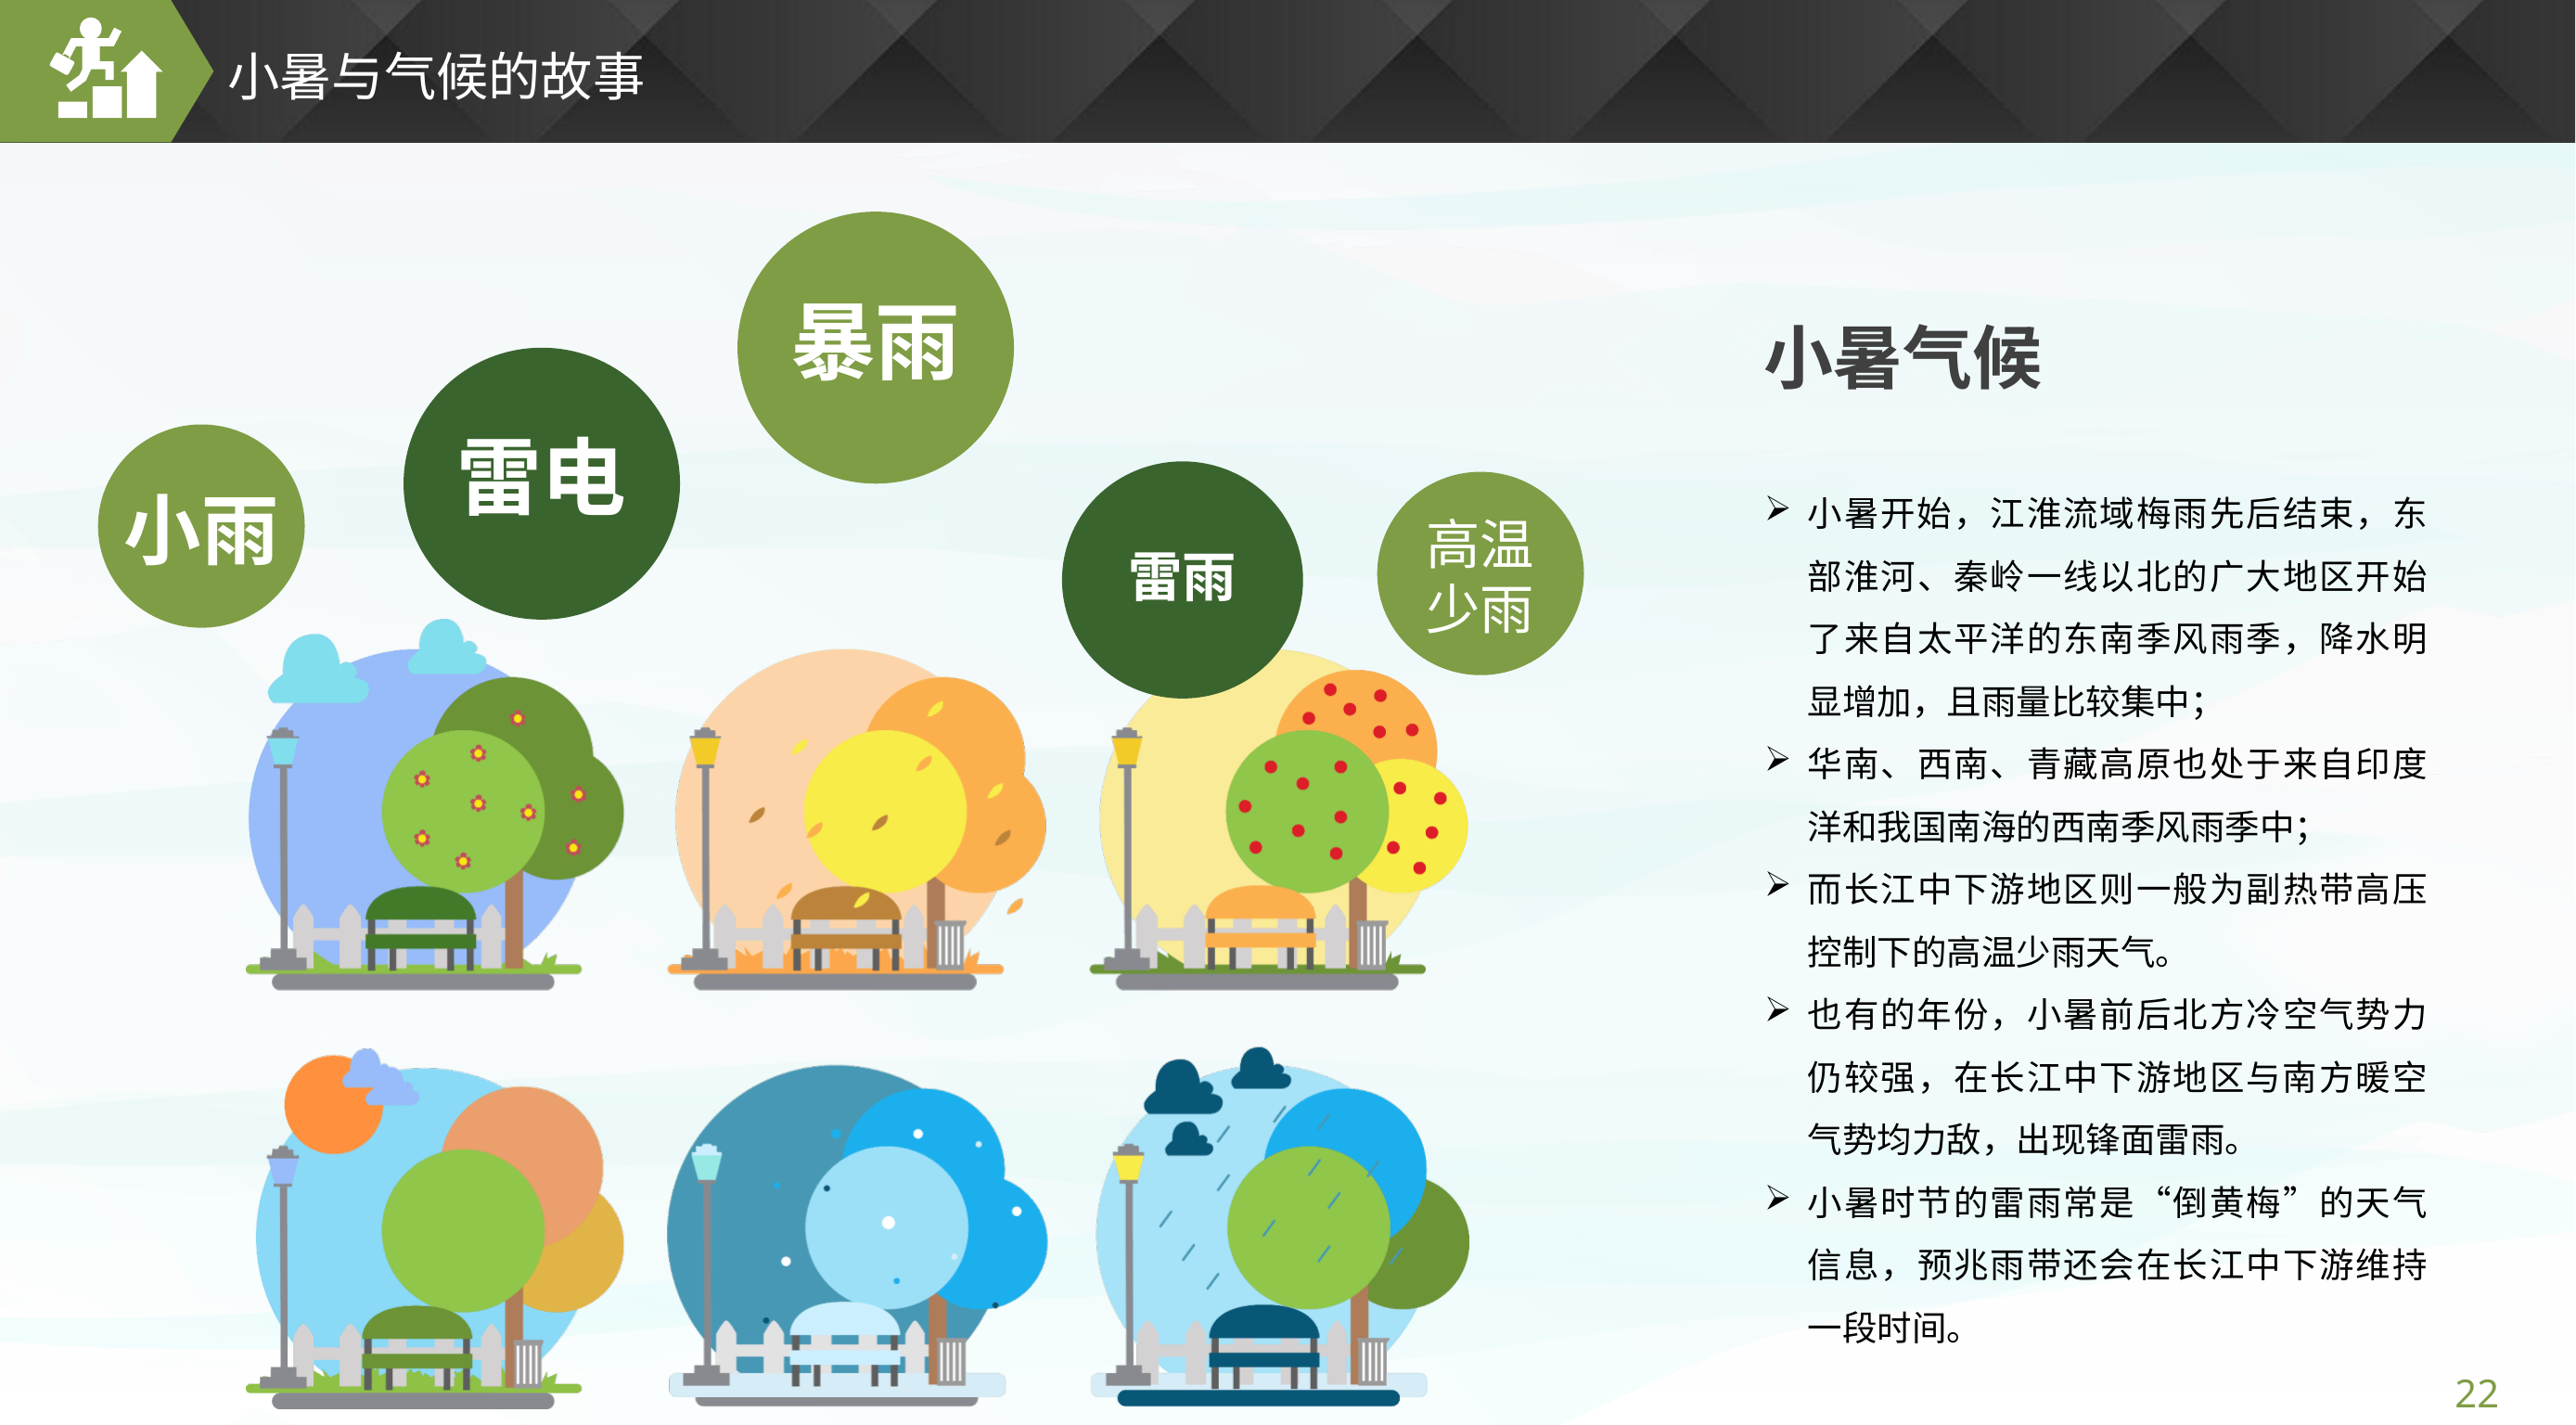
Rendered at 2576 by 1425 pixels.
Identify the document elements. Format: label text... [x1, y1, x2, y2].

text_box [1061, 460, 1304, 700]
text_box 小暑开始，江淮流域梅雨先后结束，东部淮河、秦岭一线以北的广大地区开始了来自太平洋的东南季风雨季，降水明显增加，且雨量比较集中； 华南、西南、青藏高原也处于来自印度洋和我国南海的西南季风雨季中； 而长江中下游地区则一般为副热带高压控制下的高温少雨天气。 也有的年份，小暑前后北方冷空气势力仍较强，在长江中下游地区与南方暖空气势均力敌，出现锋面雷雨。 小暑时节的雷雨常是“倒黄梅”的天气信息，预兆雨带还会在长江中下游维持一段时间。 [1763, 470, 2428, 1348]
text_box 小暑气候 [1763, 347, 2129, 398]
picture [246, 619, 1470, 1410]
picture [172, 0, 2576, 1425]
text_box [1377, 471, 1584, 676]
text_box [97, 423, 305, 629]
text_box 22 [2435, 1364, 2519, 1425]
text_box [737, 211, 1015, 484]
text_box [403, 347, 681, 621]
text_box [48, 17, 164, 119]
text_box 小暑与气候的故事 [213, 37, 986, 114]
